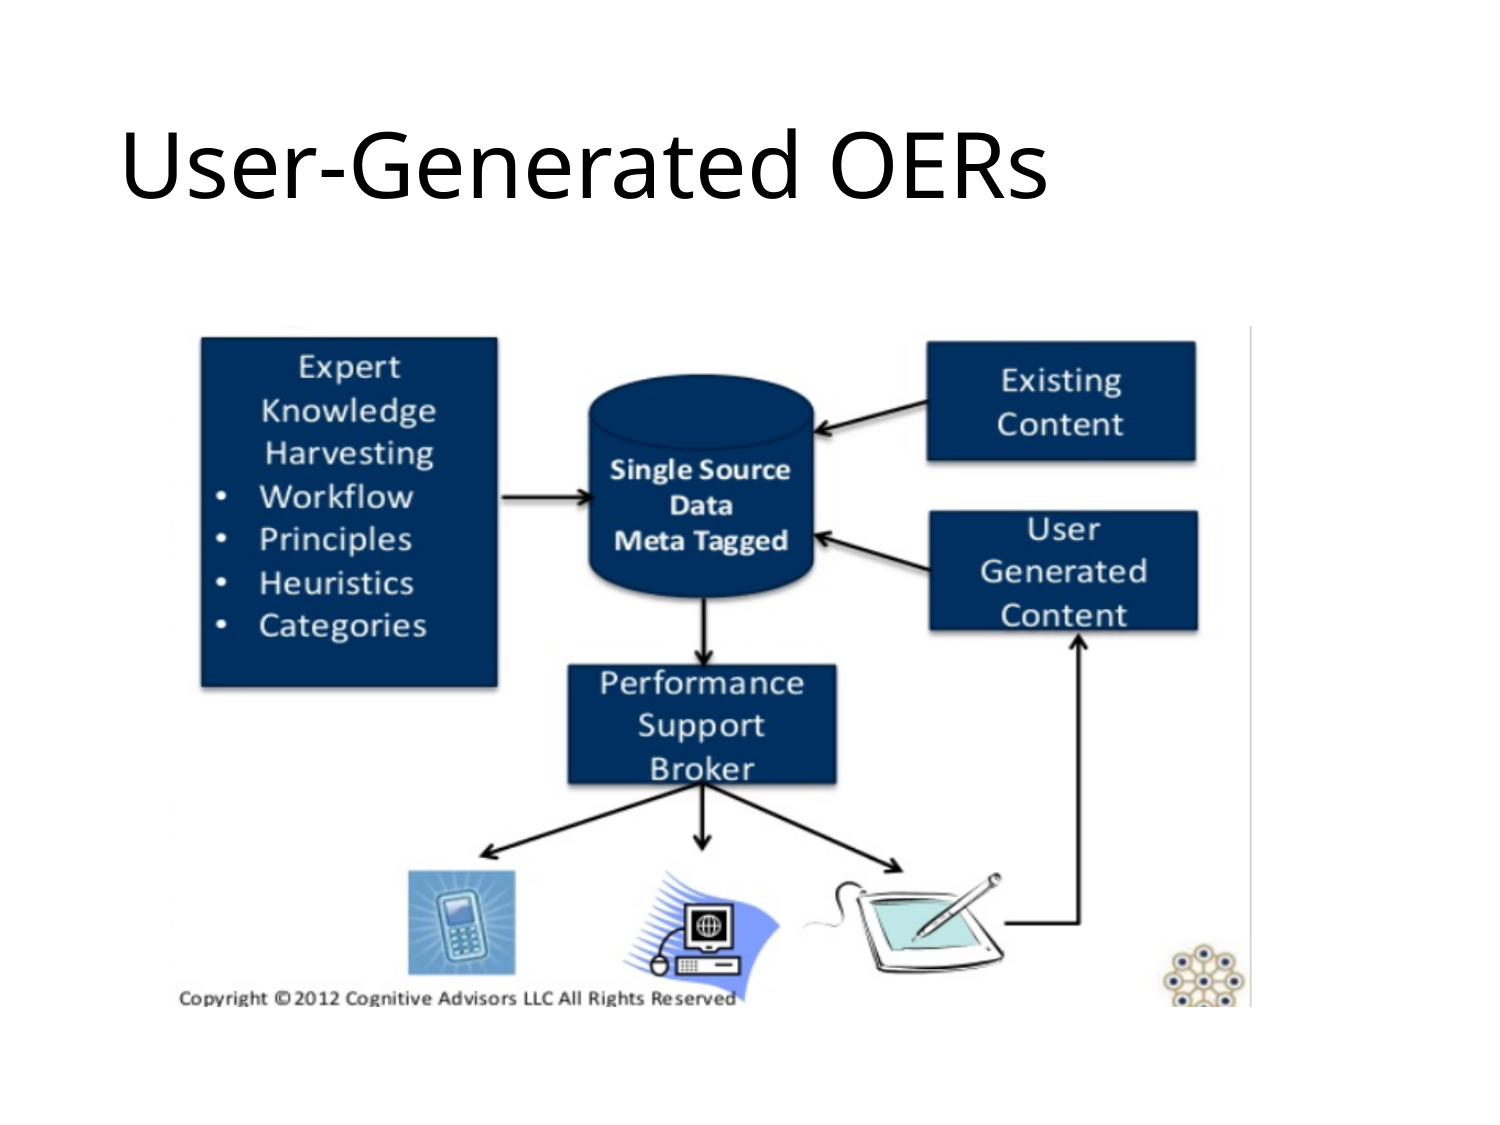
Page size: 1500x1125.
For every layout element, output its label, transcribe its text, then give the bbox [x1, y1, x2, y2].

picture [170, 326, 1255, 1007]
title User-Generated OERs [103, 59, 1397, 278]
